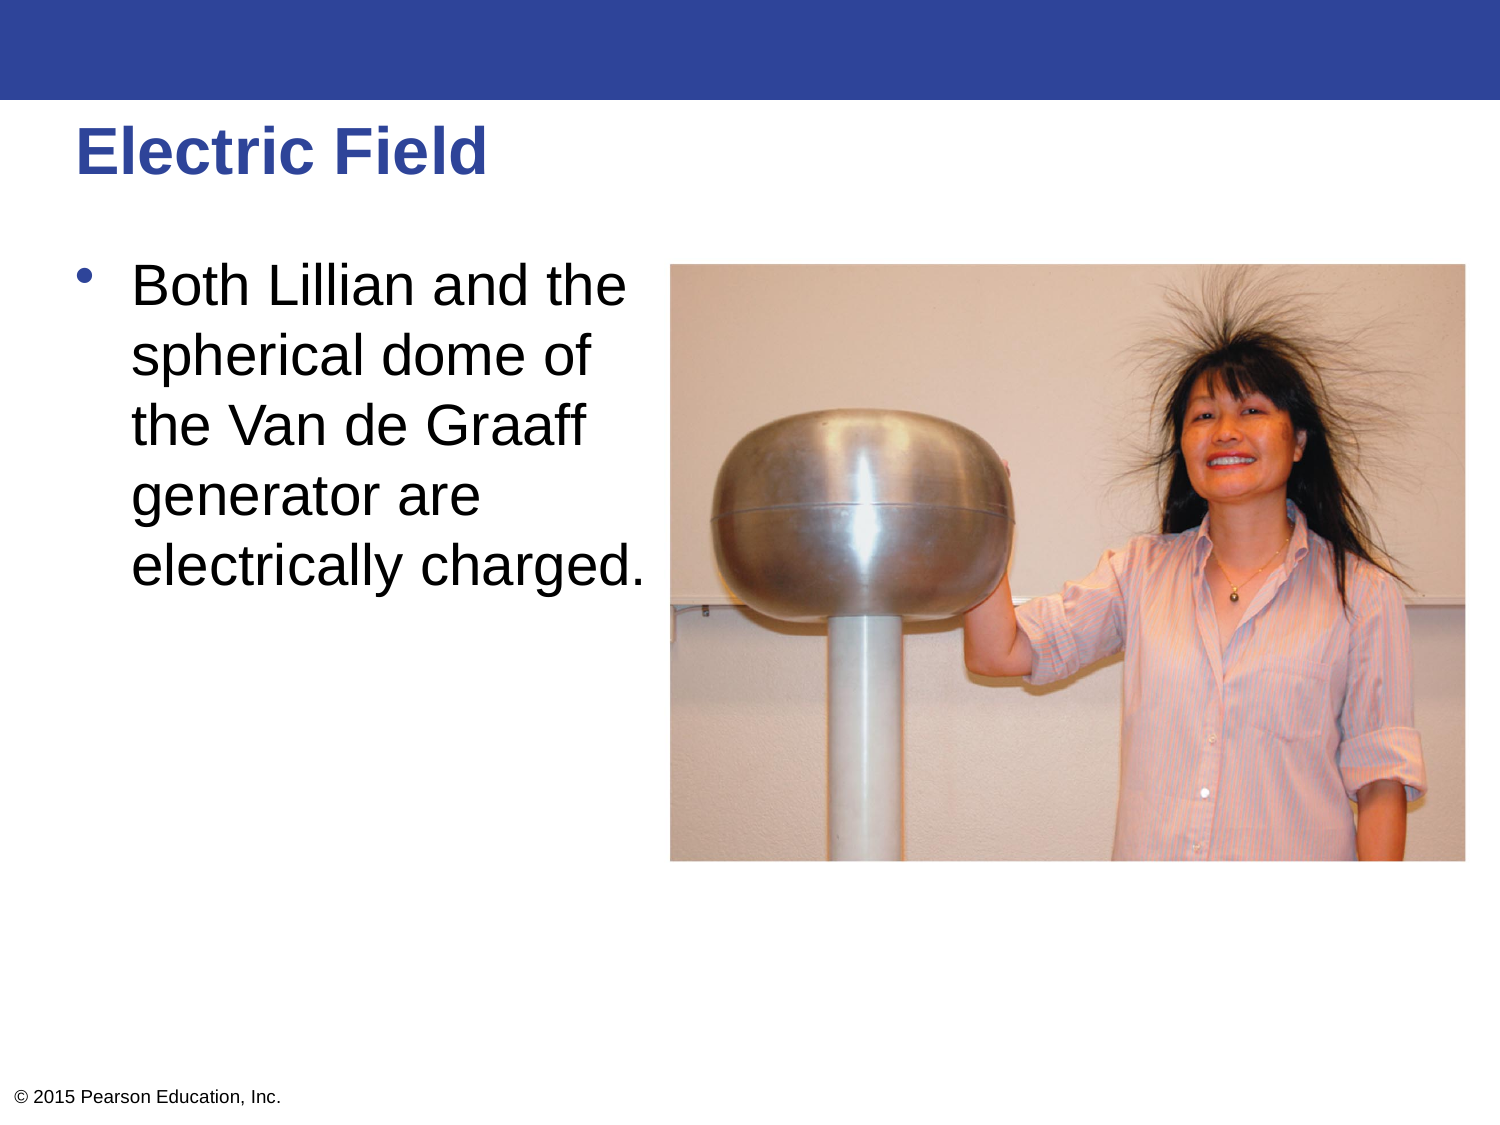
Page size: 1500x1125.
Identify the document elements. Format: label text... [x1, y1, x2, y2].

title Electric Field [0, 100, 1500, 196]
footer © 2015 Pearson Education, Inc. [14, 1084, 900, 1115]
picture [664, 258, 1471, 867]
list Both Lillian and the spherical dome of the Van de Graaff generator are electrically charged. [59, 239, 684, 1078]
